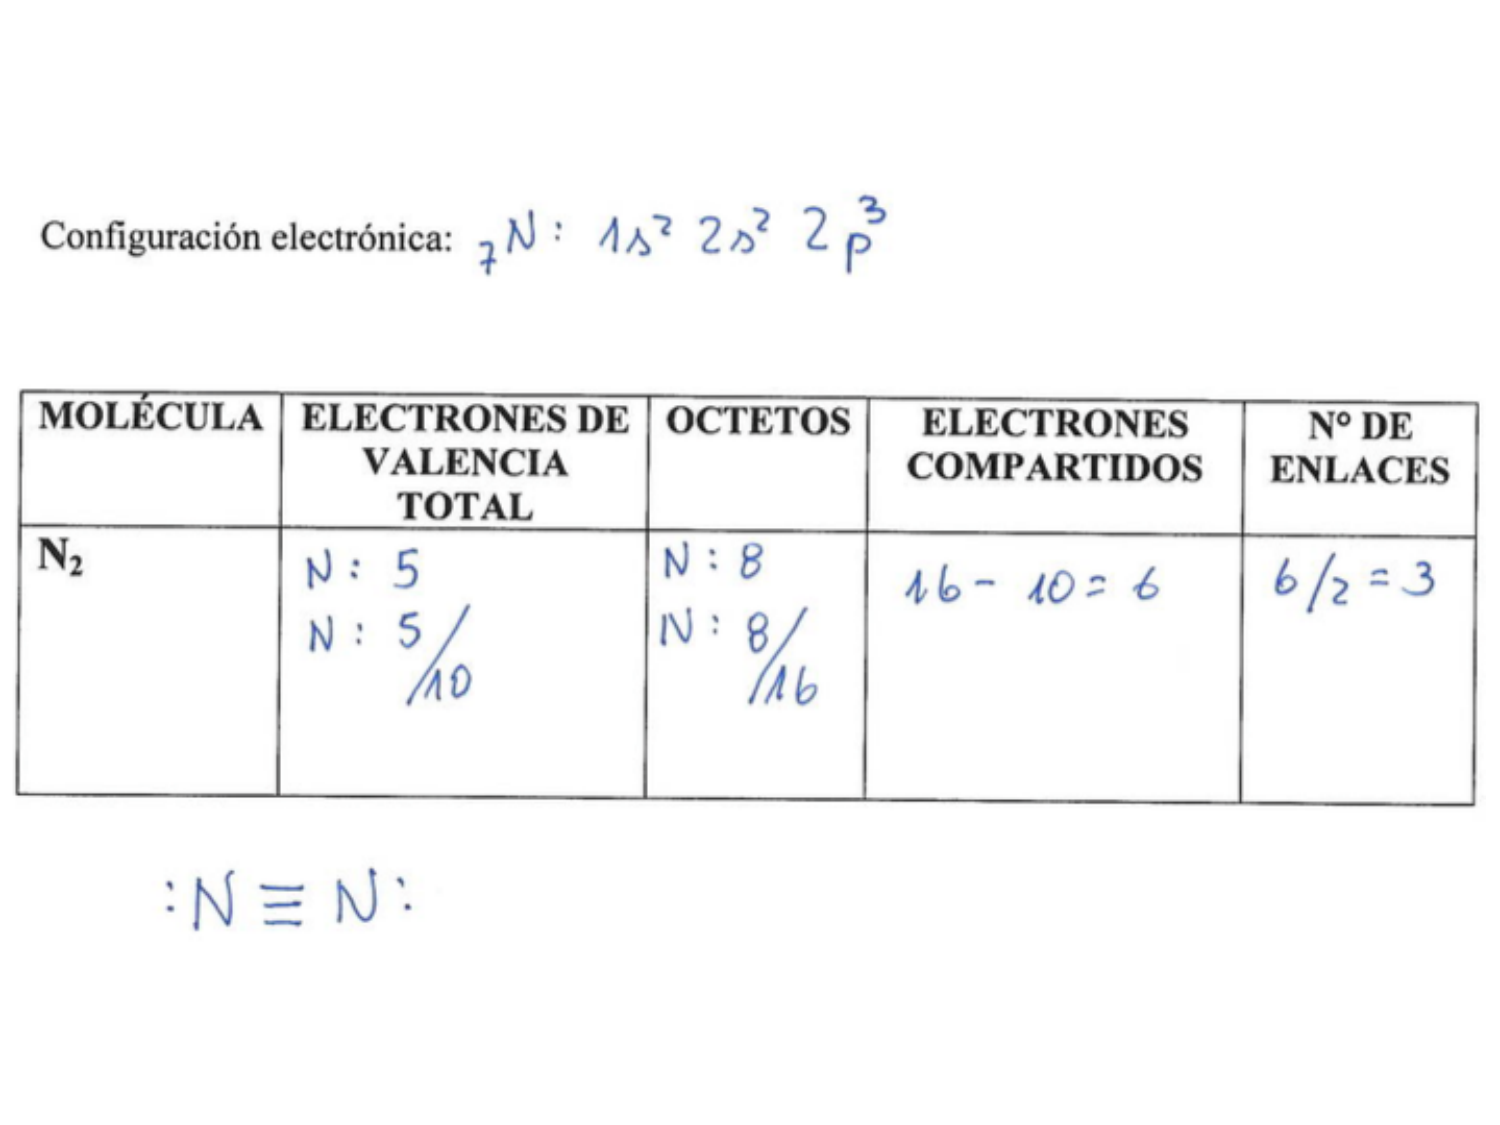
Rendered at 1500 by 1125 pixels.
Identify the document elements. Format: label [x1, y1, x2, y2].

picture [12, 180, 1486, 944]
